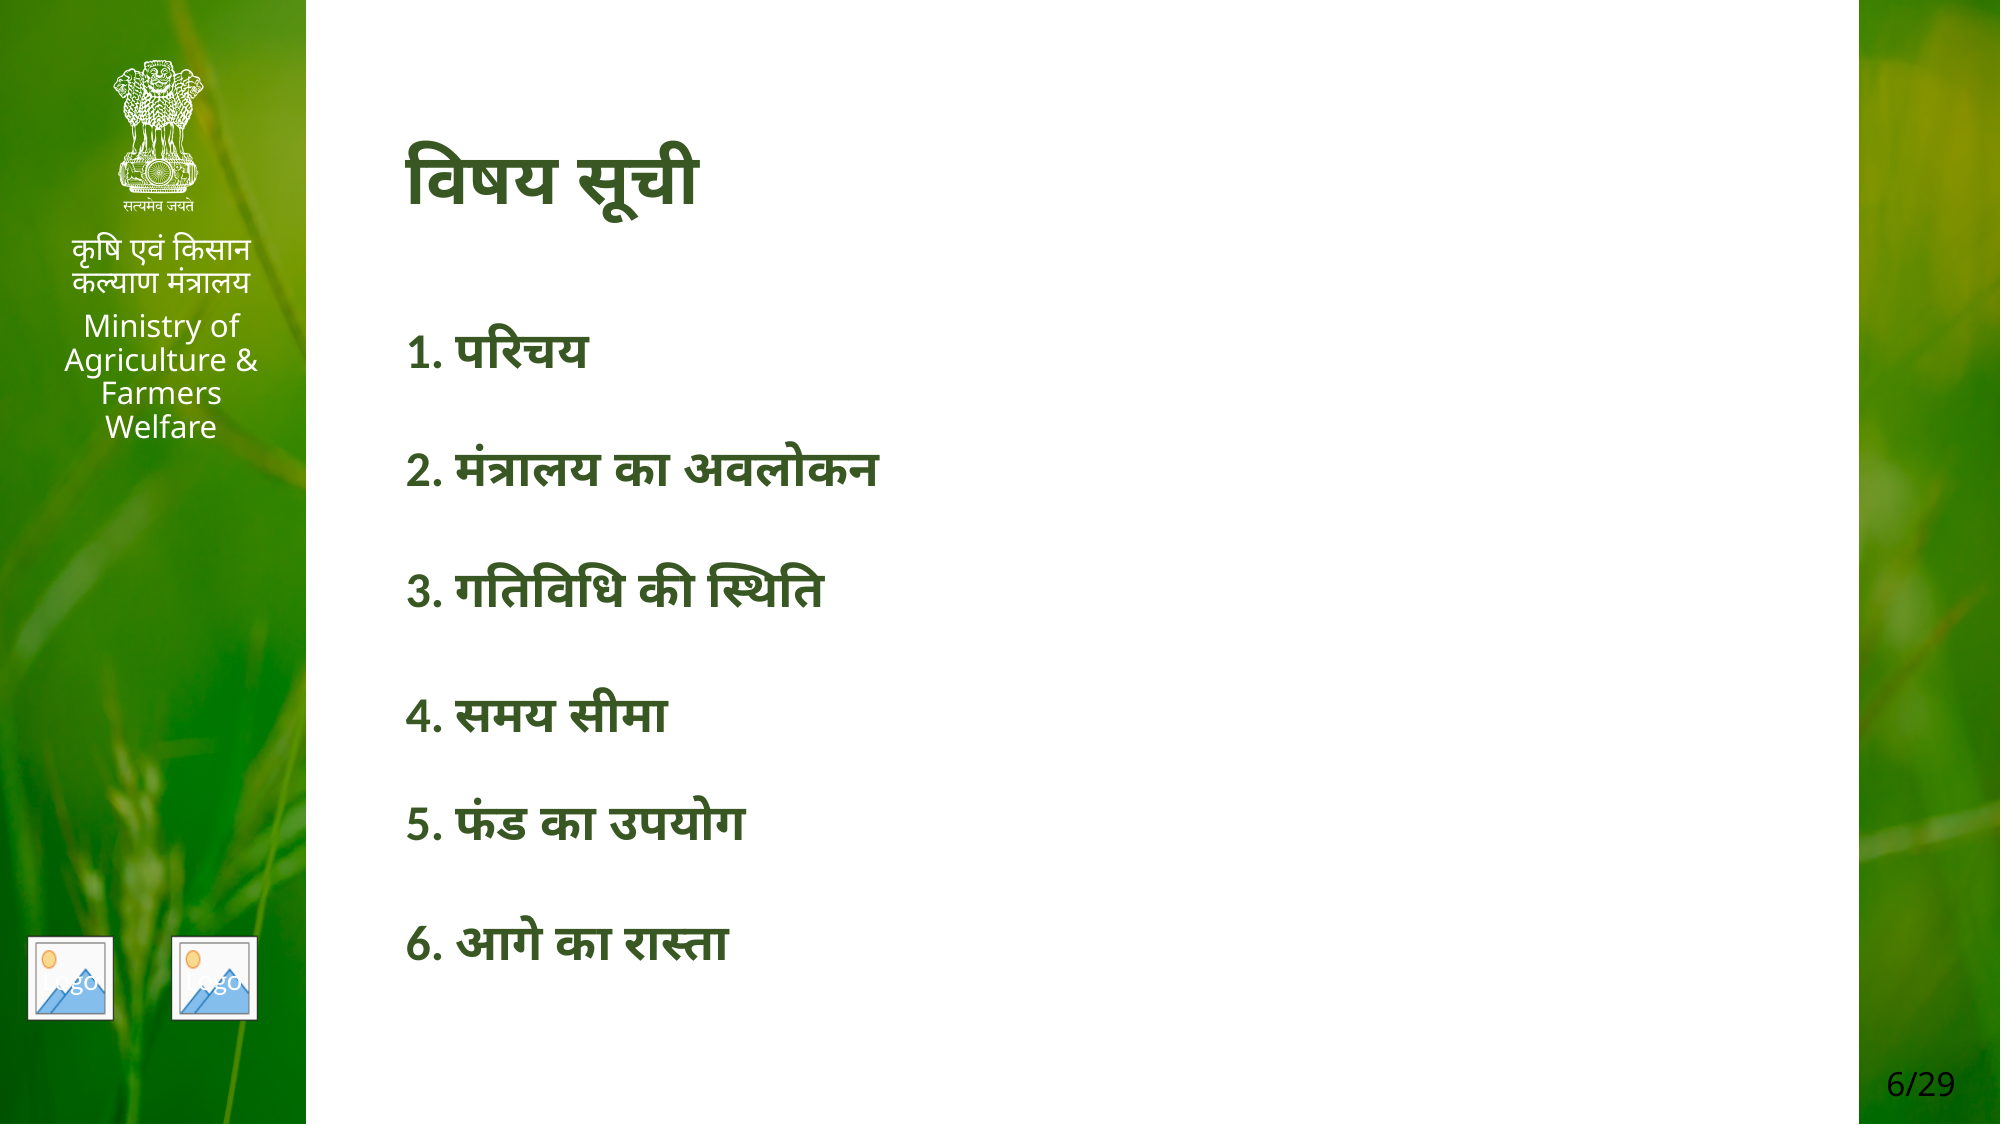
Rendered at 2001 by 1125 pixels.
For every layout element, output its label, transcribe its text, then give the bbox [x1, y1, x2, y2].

text_box 2. मंत्रालय का अवलोकन [405, 423, 1353, 510]
text_box 3. गतिविधि की स्थिति [405, 544, 1353, 630]
text_box 1. परिचय [405, 307, 1353, 394]
text_box 5. फंड का उपयोग [405, 777, 1353, 864]
text_box 4. समय सीमा [405, 669, 1353, 755]
list कृषि एवं किसान कल्याण मंत्रालय Ministry of Agriculture & Farmers Welfare [40, 225, 283, 443]
text_box विषय सूची [405, 134, 1672, 221]
text_box 6. आगे का रास्ता [405, 889, 1353, 991]
picture [0, 0, 2000, 1125]
